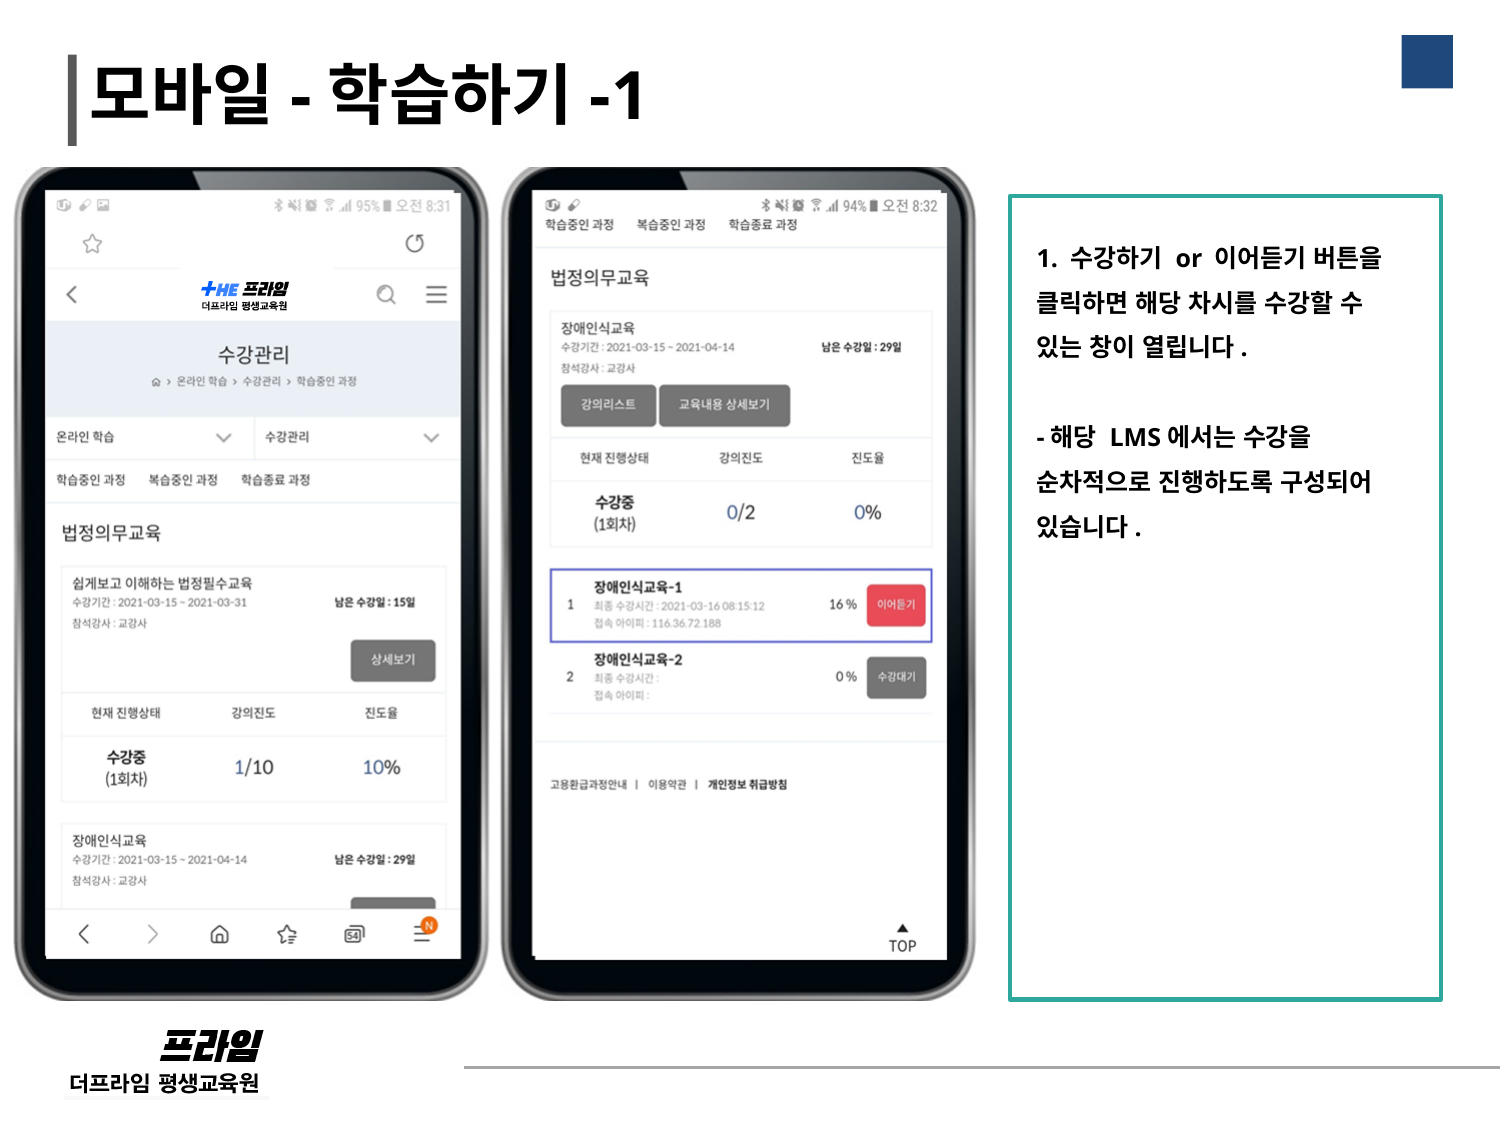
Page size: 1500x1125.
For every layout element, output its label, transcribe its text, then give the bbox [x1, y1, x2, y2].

picture [3, 167, 977, 1002]
text_box [1008, 194, 1443, 1002]
picture [64, 1025, 269, 1101]
title 모바일-학습하기-1 [75, 45, 1425, 149]
text_box 1. 수강하기 or 이어듣기 버튼을 클릭하면 해당 차시를 수강할 수 있는 창이 열립니다. -해당 LMS에서는 수강을 순차적으로 진행하도록 구성되어 있습니다. [1021, 219, 1428, 549]
